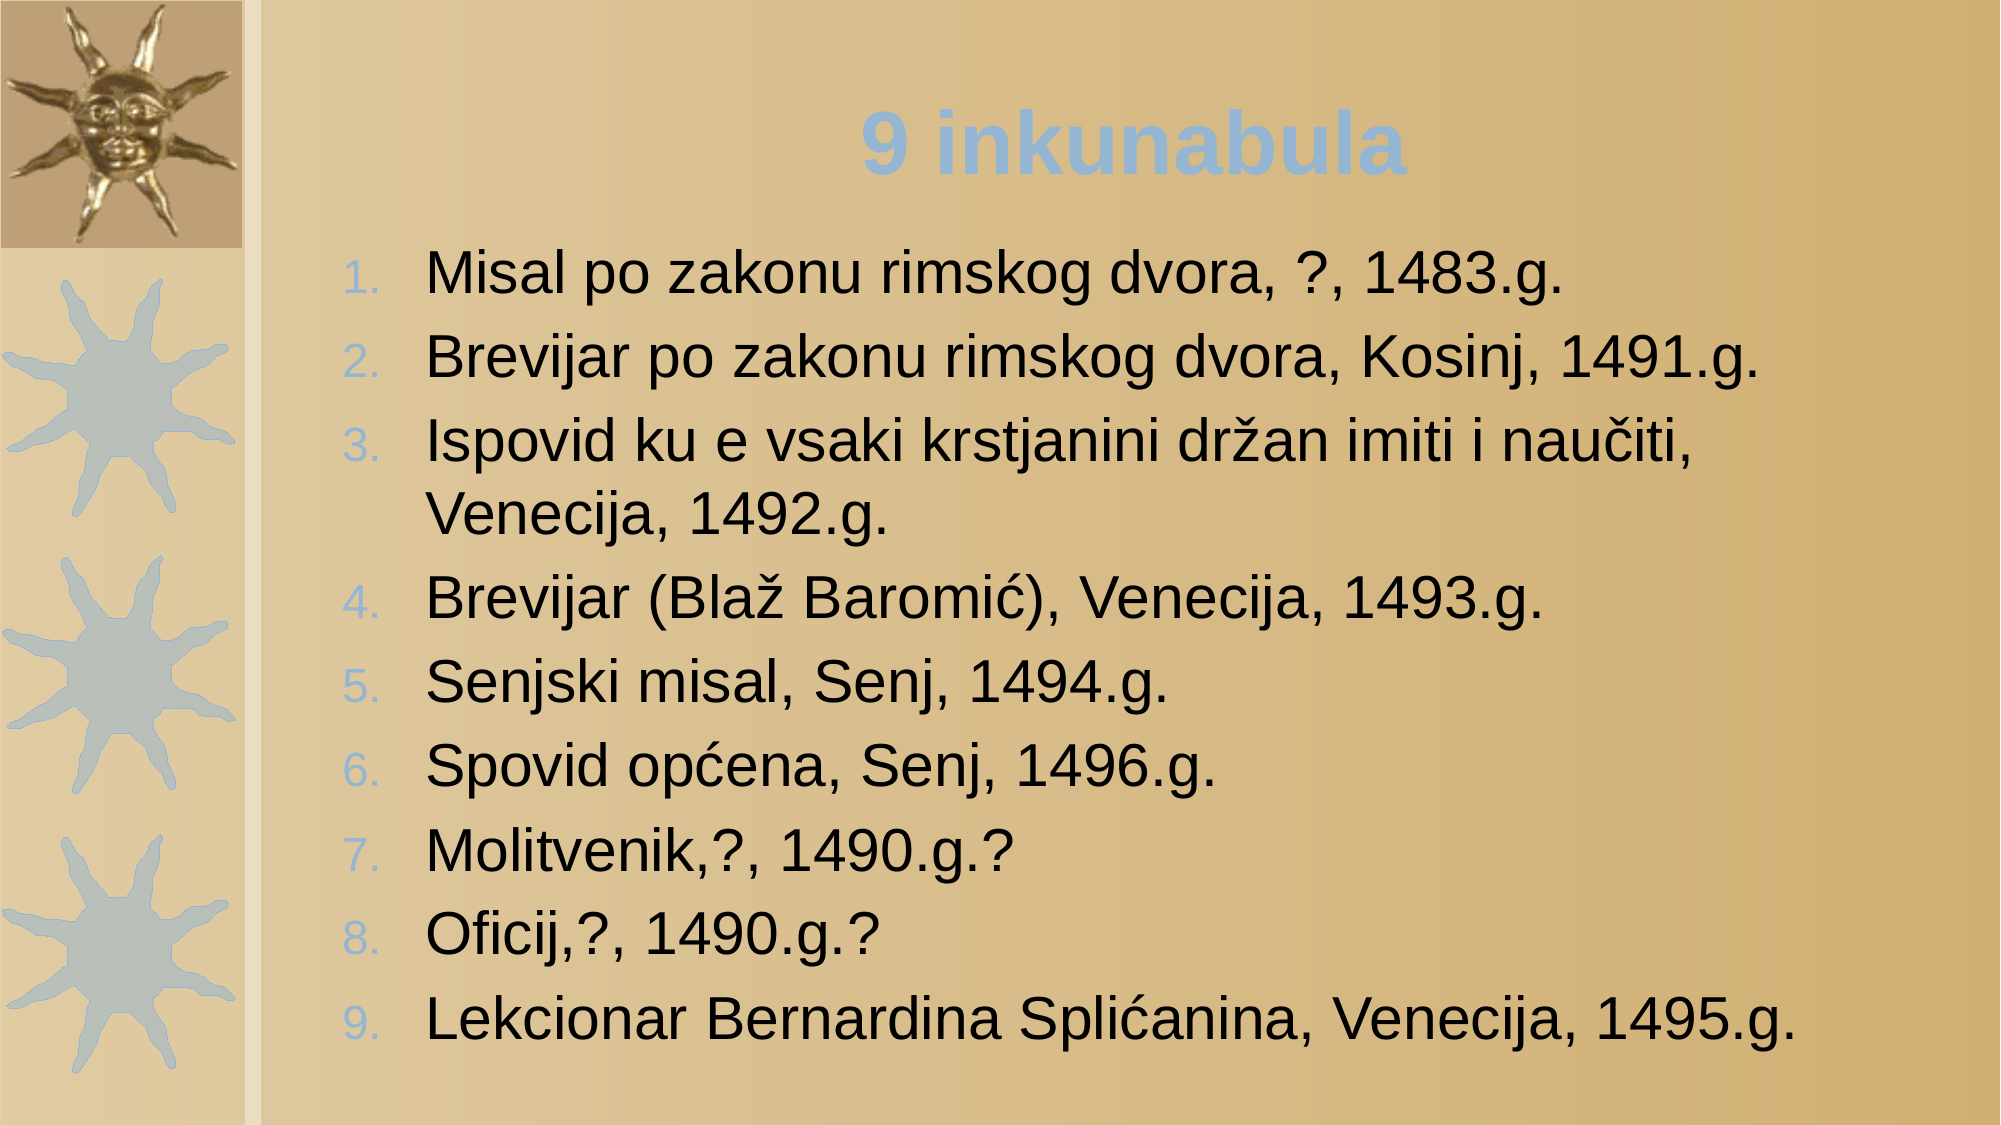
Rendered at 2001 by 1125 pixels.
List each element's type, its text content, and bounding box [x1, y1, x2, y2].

list Misal po zakonu rimskog dvora, ?, 1483.g. Brevijar po zakonu rimskog dvora, Kosinj, 1491.g. Ispovid ku e vsaki krstjanini držan imiti i naučiti, Venecija, 1492.g. Brevijar (Blaž Baromić), Venecija, 1493.g. Senjski misal, Senj, 1494.g. Spovid općena, Senj, 1496.g. Molitvenik,?, 1490.g.? Oficij,?, 1490.g.? Lekcionar Bernardina Splićanina, Venecija, 1495.g. [313, 233, 1954, 1066]
title 9 inkunabula [313, 45, 1954, 233]
picture [1, 1, 242, 248]
